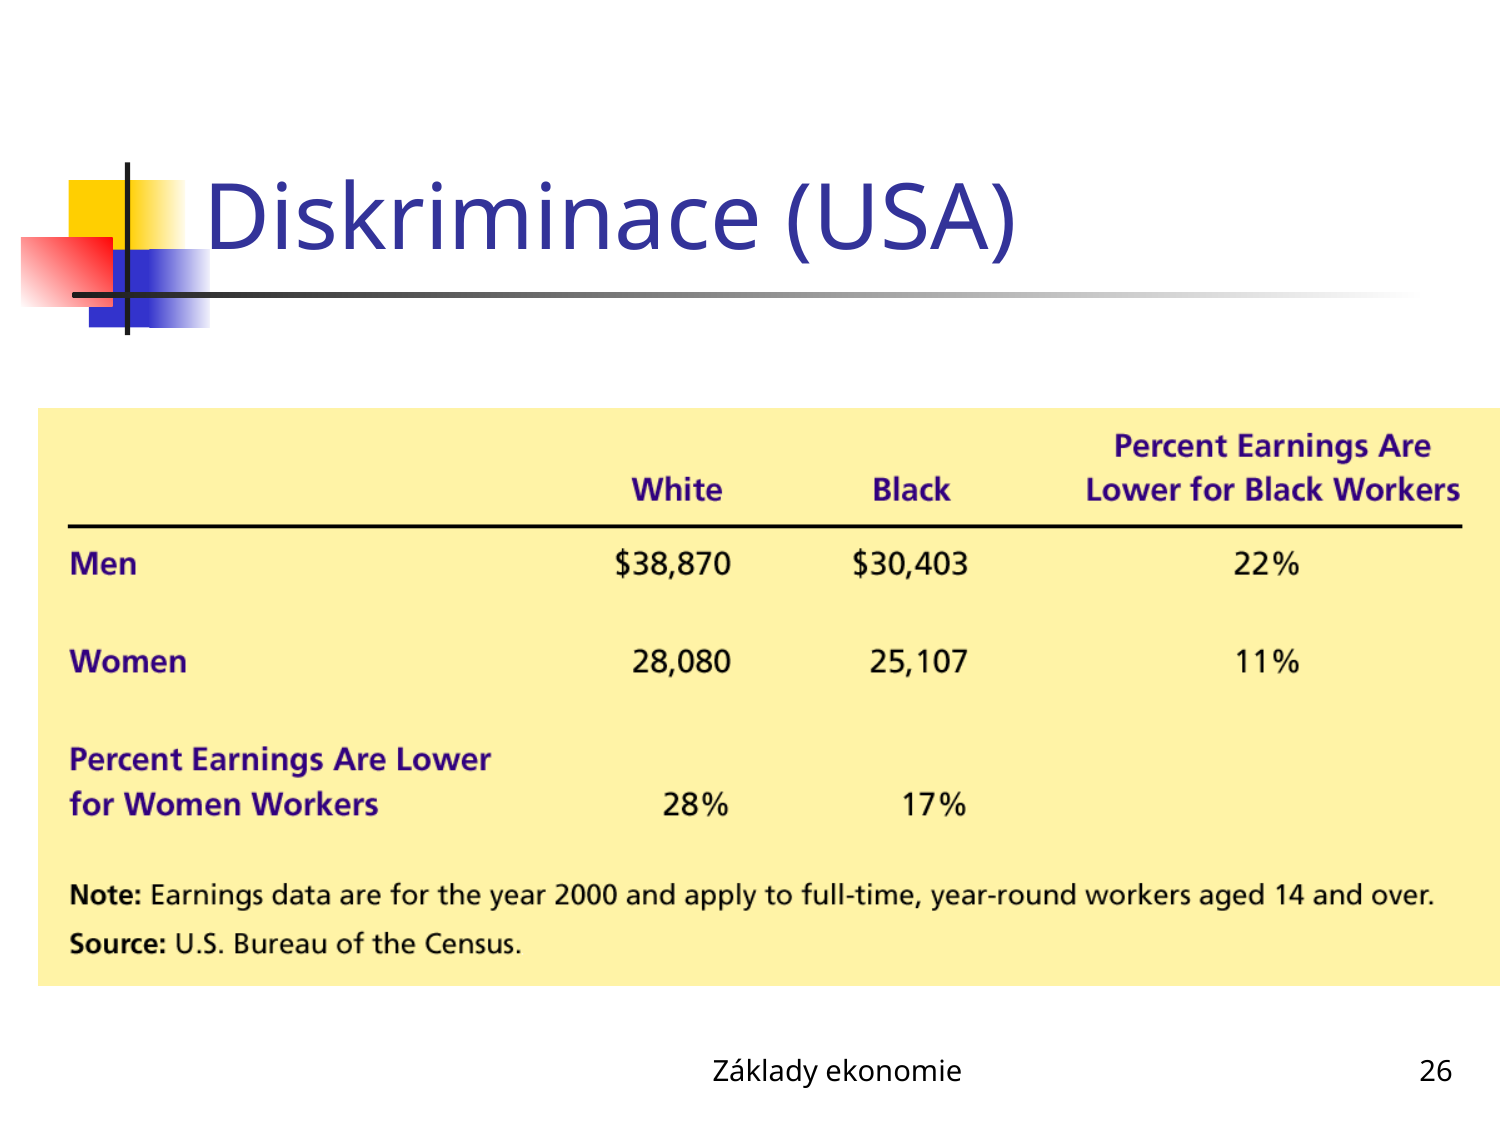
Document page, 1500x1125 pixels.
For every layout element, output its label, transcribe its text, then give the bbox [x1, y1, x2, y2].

footer Základy ekonomie [600, 1024, 1075, 1100]
picture [37, 408, 1500, 986]
slide_number 26 [1155, 1024, 1468, 1100]
title Diskriminace (USA) [188, 35, 1468, 275]
